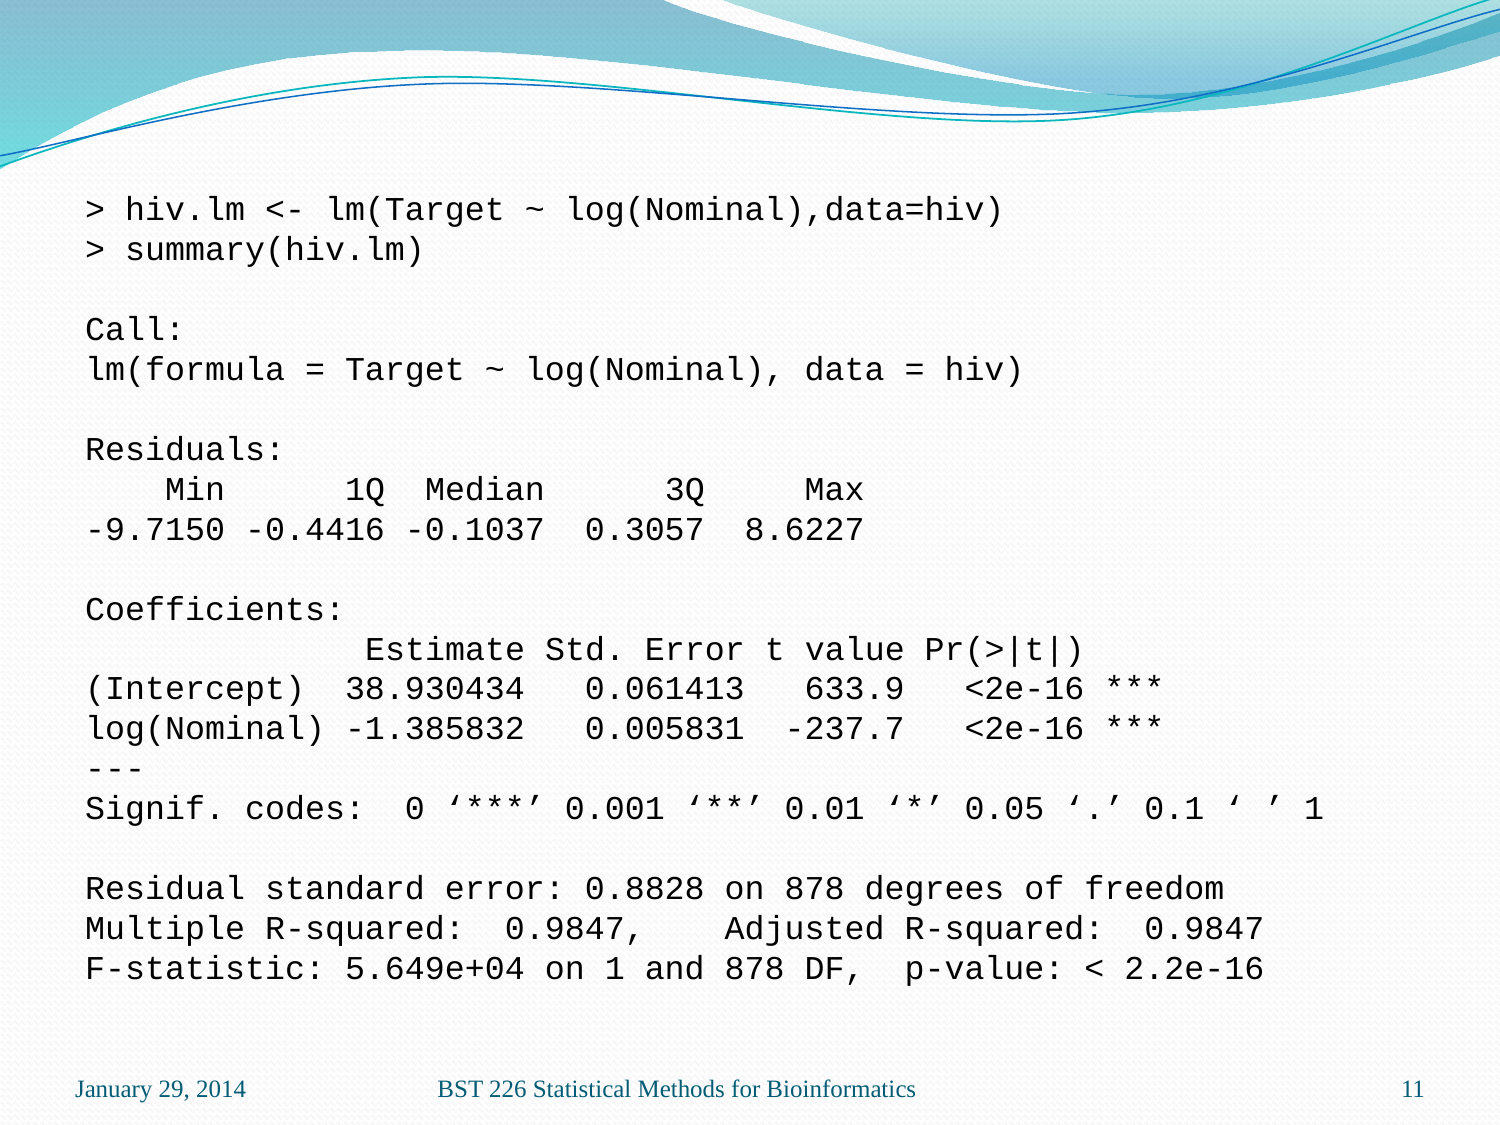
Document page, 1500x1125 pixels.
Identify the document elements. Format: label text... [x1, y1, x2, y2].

footer BST 226 Statistical Methods for Bioinformatics [437, 1042, 988, 1103]
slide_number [75, 1042, 425, 1103]
text_box > hiv.lm <- lm(Target ~ log(Nominal),data=hiv) > summary(hiv.lm) Call: lm(formula = Target ~ log(Nominal), data = hiv) Residuals: Min 1Q Median 3Q Max -9.7150 -0.4416 -0.1037 0.3057 8.6227 Coefficients: Estimate Std. Error t value Pr(>|t|) (Intercept) 38.930434 0.061413 633.9 <2e-16 *** log(Nominal) -1.385832 0.005831 -237.7 <2e-16 *** --- Signif. codes: 0 ‘***’ 0.001 ‘**’ 0.01 ‘*’ 0.05 ‘.’ 0.1 ‘ ’ 1 Residual standard error: 0.8828 on 878 degrees of freedom Multiple R-squared: 0.9847, Adjusted R-squared: 0.9847 F-statistic: 5.649e+04 on 1 and 878 DF, p-value: < 2.2e-16 [70, 180, 1341, 1034]
slide_number 11 [1299, 1042, 1425, 1103]
